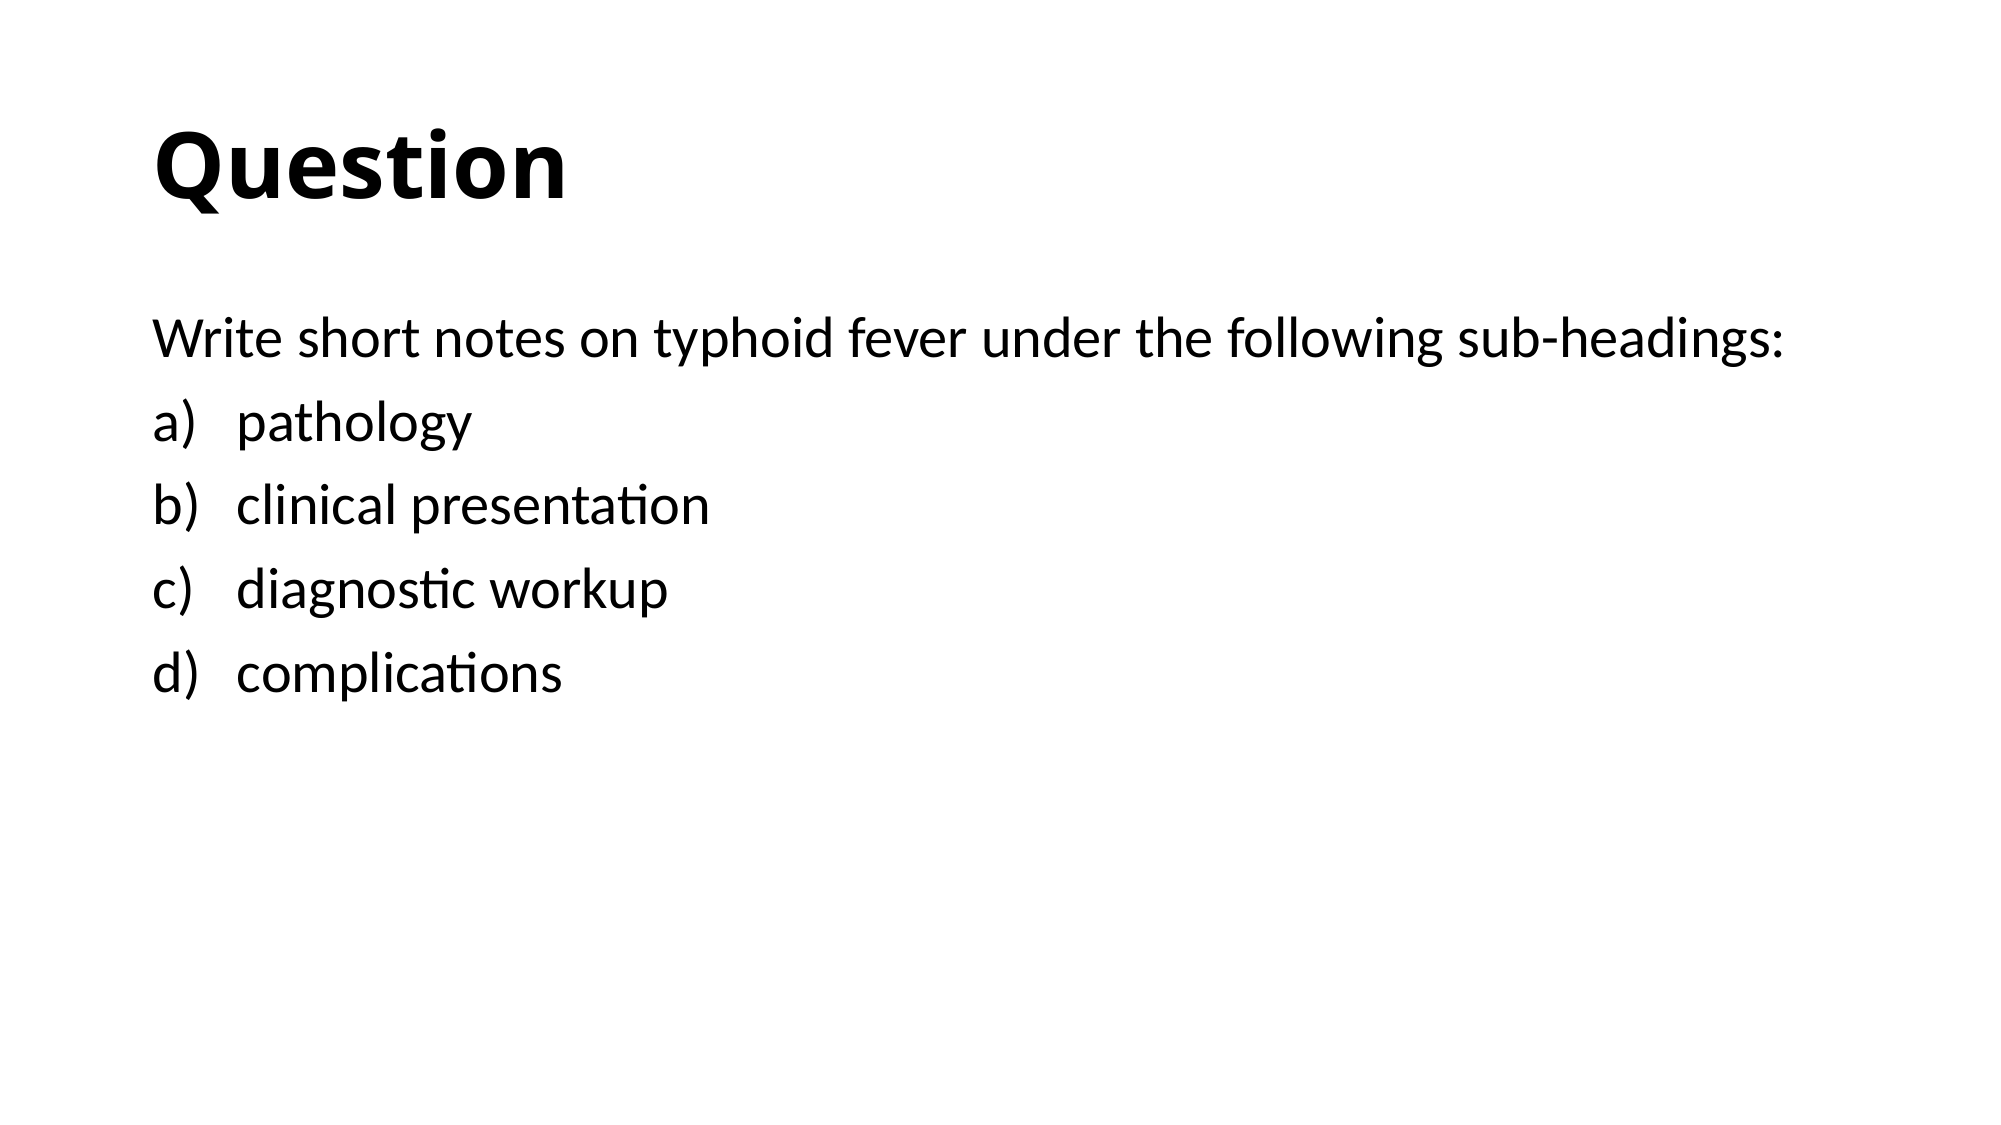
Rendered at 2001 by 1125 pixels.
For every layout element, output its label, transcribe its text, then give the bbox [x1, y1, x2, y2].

title Question [137, 59, 1863, 278]
list Write short notes on typhoid fever under the following sub-headings: pathology clinical presentation diagnostic workup complications [137, 299, 1863, 1014]
